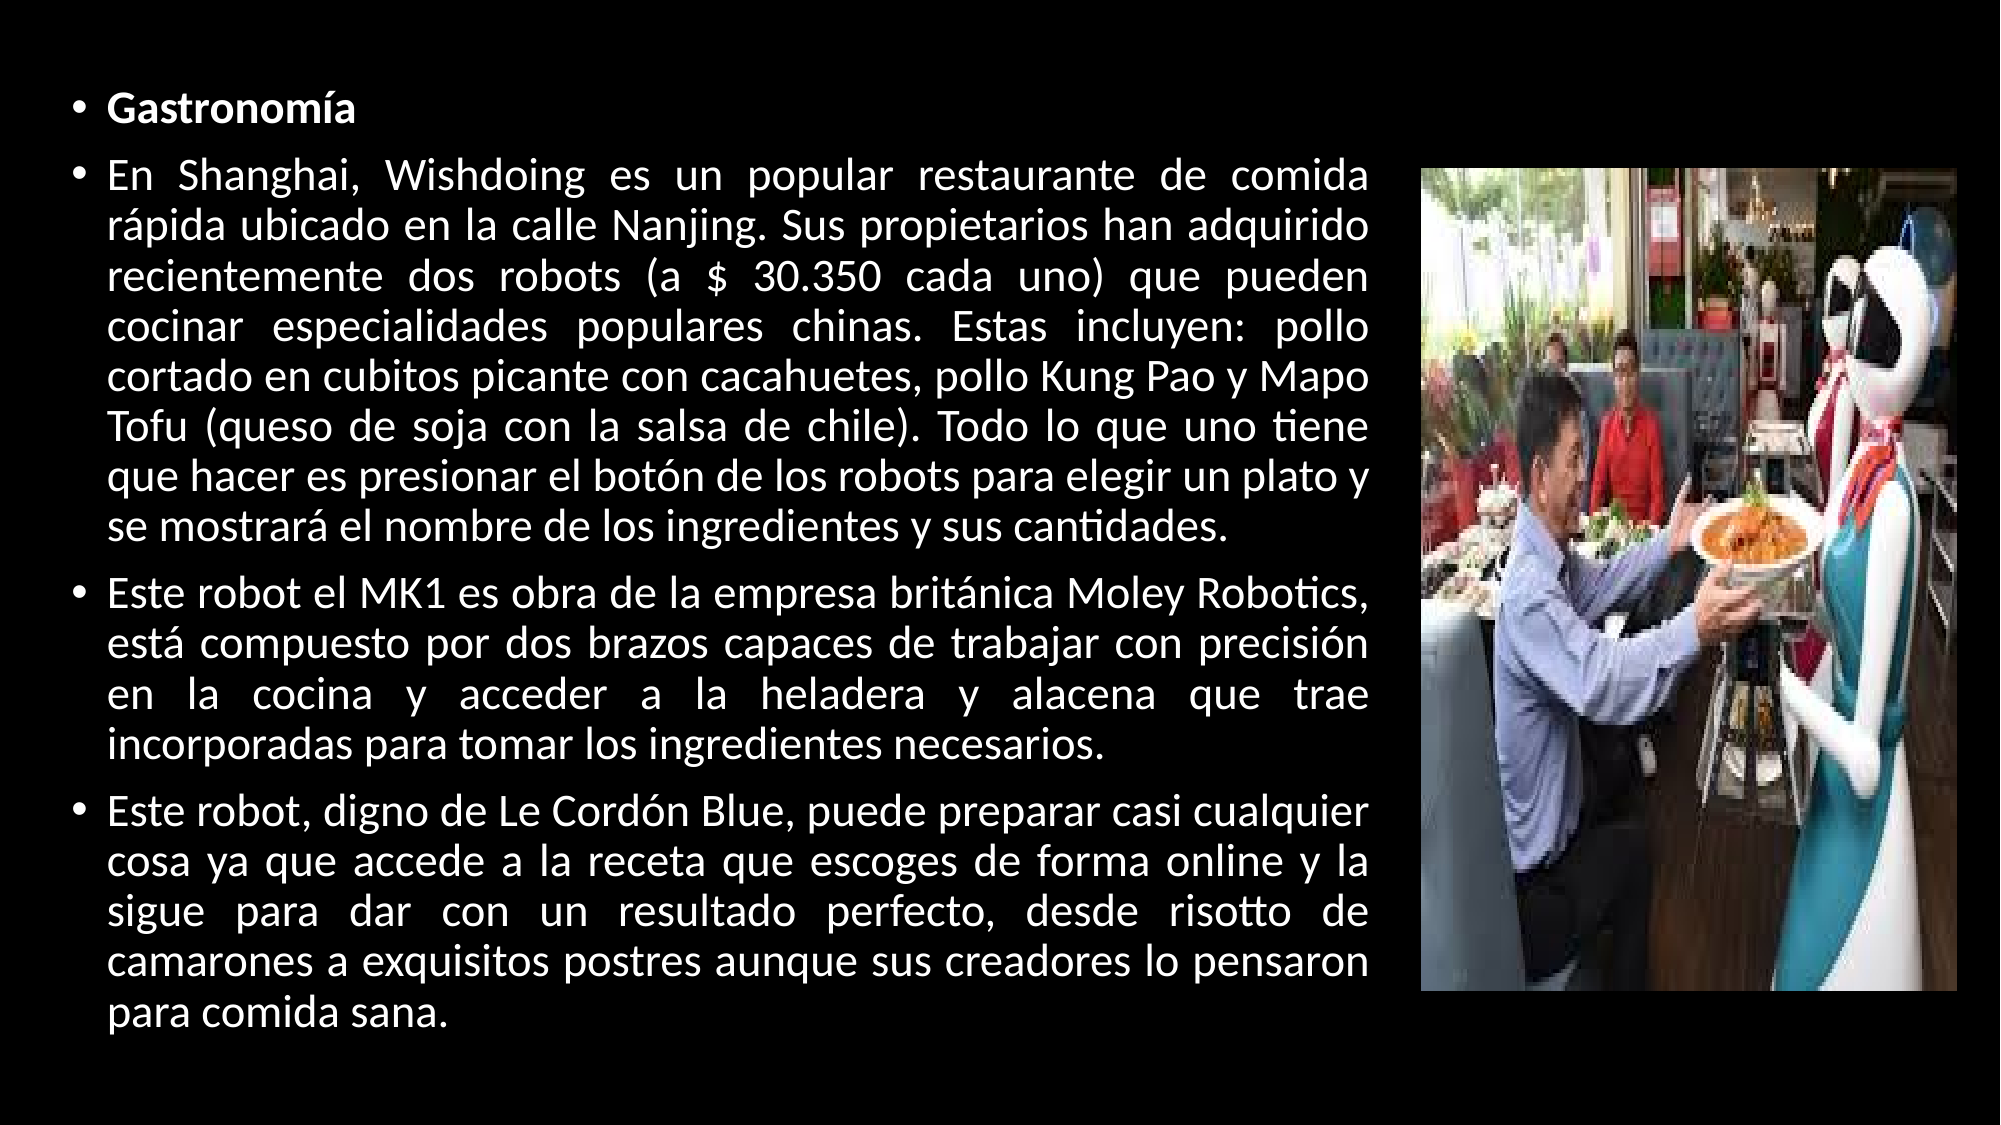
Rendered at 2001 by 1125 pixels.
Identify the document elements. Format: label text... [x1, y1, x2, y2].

list Gastronomía En Shanghai, Wishdoing es un popular restaurante de comida rápida ubicado en la calle Nanjing. Sus propietarios han adquirido recientemente dos robots (a $ 30.350 cada uno) que pueden cocinar especialidades populares chinas. Estas incluyen: pollo cortado en cubitos picante con cacahuetes, pollo Kung Pao y Mapo Tofu (queso de soja con la salsa de chile). Todo lo que uno tiene que hacer es presionar el botón de los robots para elegir un plato y se mostrará el nombre de los ingredientes y sus cantidades. Este robot el MK1 es obra de la empresa británica Moley Robotics, está compuesto por dos brazos capaces de trabajar con precisión en la cocina y acceder a la heladera y alacena que trae incorporadas para tomar los ingredientes necesarios. Este robot, digno de Le Cordón Blue, puede preparar casi cualquier cosa ya que accede a la receta que escoges de forma online y la sigue para dar con un resultado perfecto, desde risotto de camarones a exquisitos postres aunque sus creadores lo pensaron para comida sana. [56, 76, 1386, 1078]
picture [1421, 168, 1957, 991]
